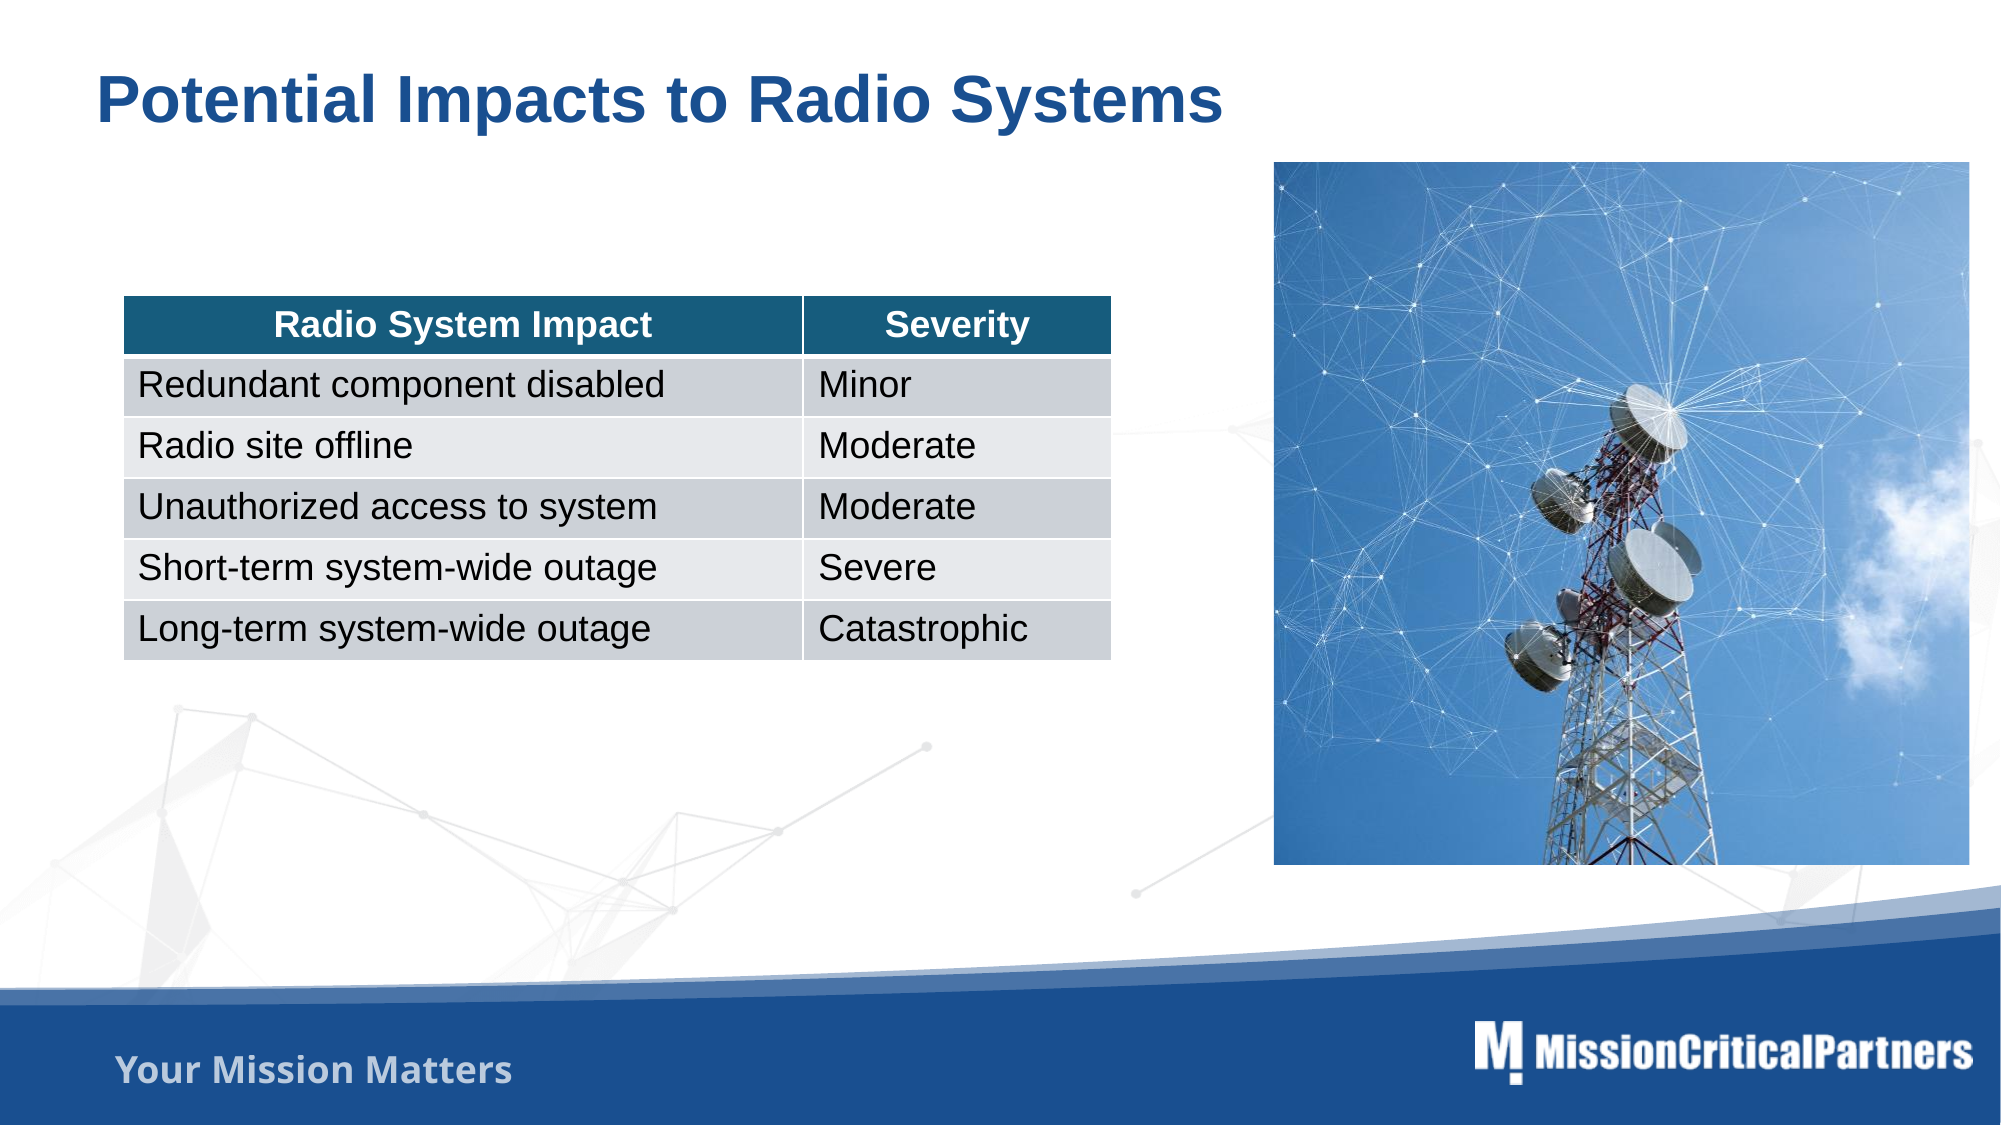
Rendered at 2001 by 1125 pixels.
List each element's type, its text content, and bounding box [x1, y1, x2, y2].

table_cell Redundant component disabled [124, 359, 802, 416]
picture [0, 0, 2000, 989]
table_cell Severe [804, 540, 1111, 599]
table_cell Short-term system-wide outage [124, 540, 802, 599]
table_cell Unauthorized access to system [124, 479, 802, 538]
list Potential Impacts to Radio Systems [81, 57, 1886, 135]
table_header Severity [804, 296, 1111, 354]
table_cell Catastrophic [804, 601, 1111, 660]
table_cell Moderate [804, 418, 1111, 477]
table_cell Minor [804, 359, 1111, 416]
table_cell Long-term system-wide outage [124, 601, 802, 660]
table_cell Moderate [804, 479, 1111, 538]
list [82, 162, 1180, 964]
picture [1475, 1021, 1973, 1085]
table_header Radio System Impact [124, 296, 802, 354]
table_cell Radio site offline [124, 418, 802, 477]
